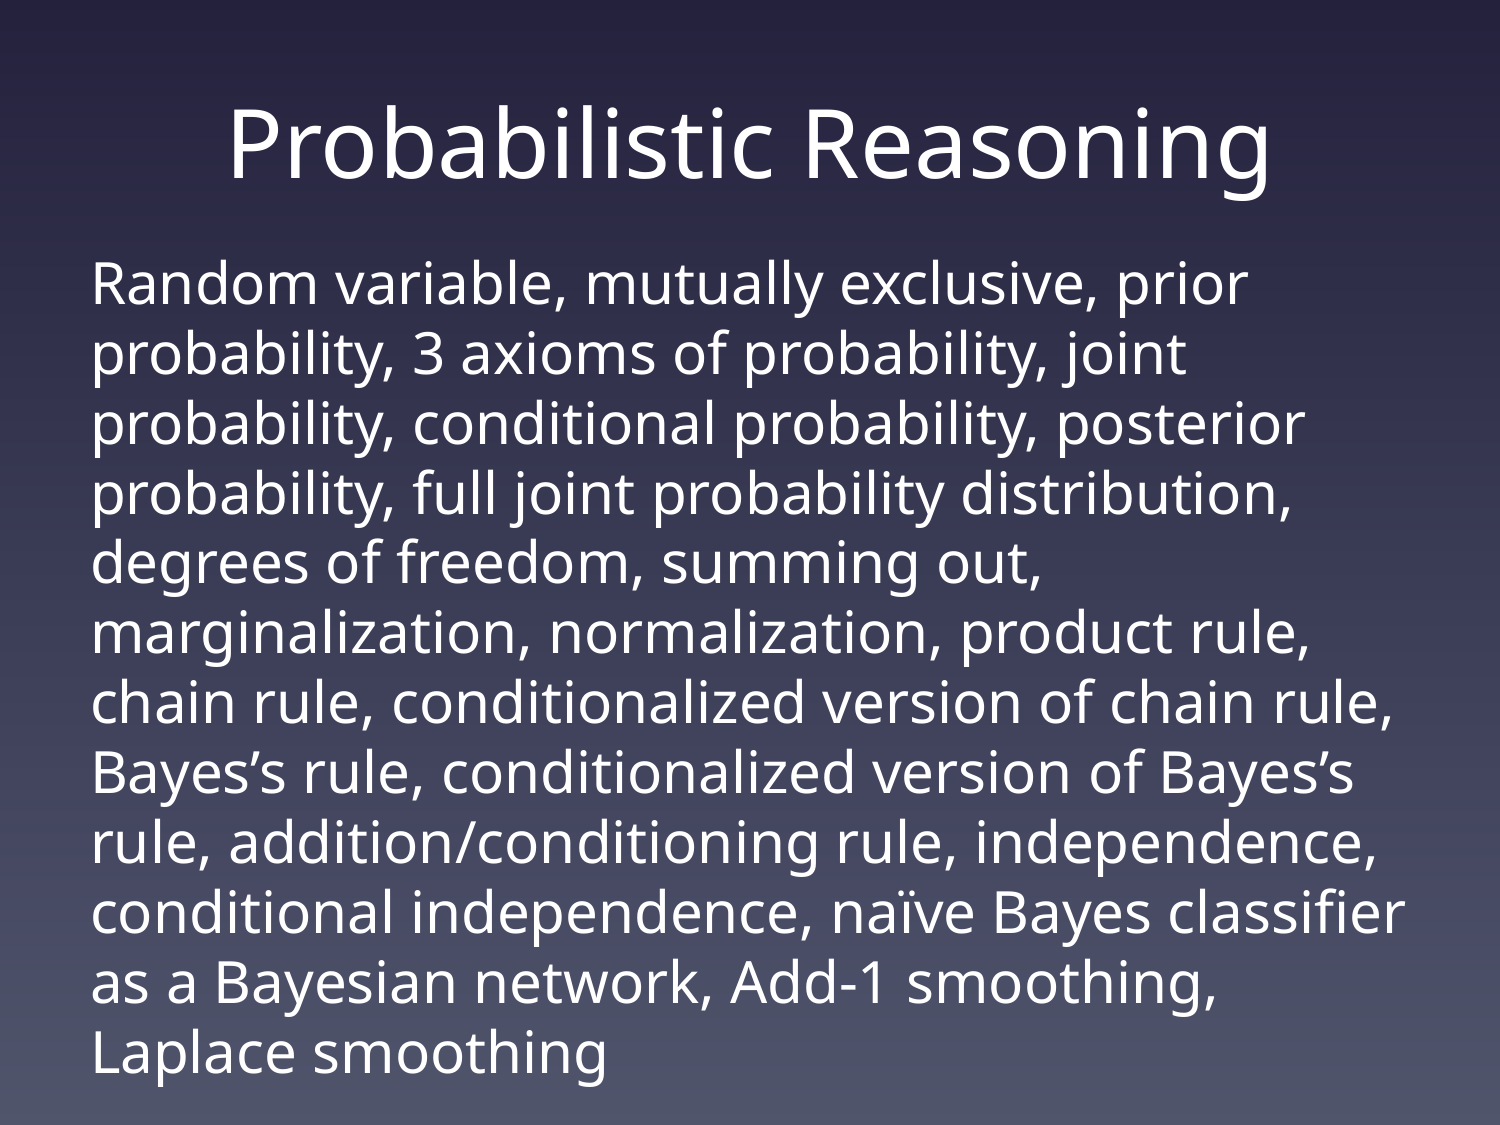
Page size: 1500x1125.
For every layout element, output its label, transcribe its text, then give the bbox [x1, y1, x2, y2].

title Probabilistic Reasoning [75, 75, 1425, 205]
list Random variable, mutually exclusive, prior probability, 3 axioms of probability, joint probability, conditional probability, posterior probability, full joint probability distribution, degrees of freedom, summing out, marginalization, normalization, product rule, chain rule, conditionalized version of chain rule, Bayes’s rule, conditionalized version of Bayes’s rule, addition/conditioning rule, independence, conditional independence, naïve Bayes classifier as a Bayesian network, Add-1 smoothing, Laplace smoothing [75, 205, 1425, 1125]
